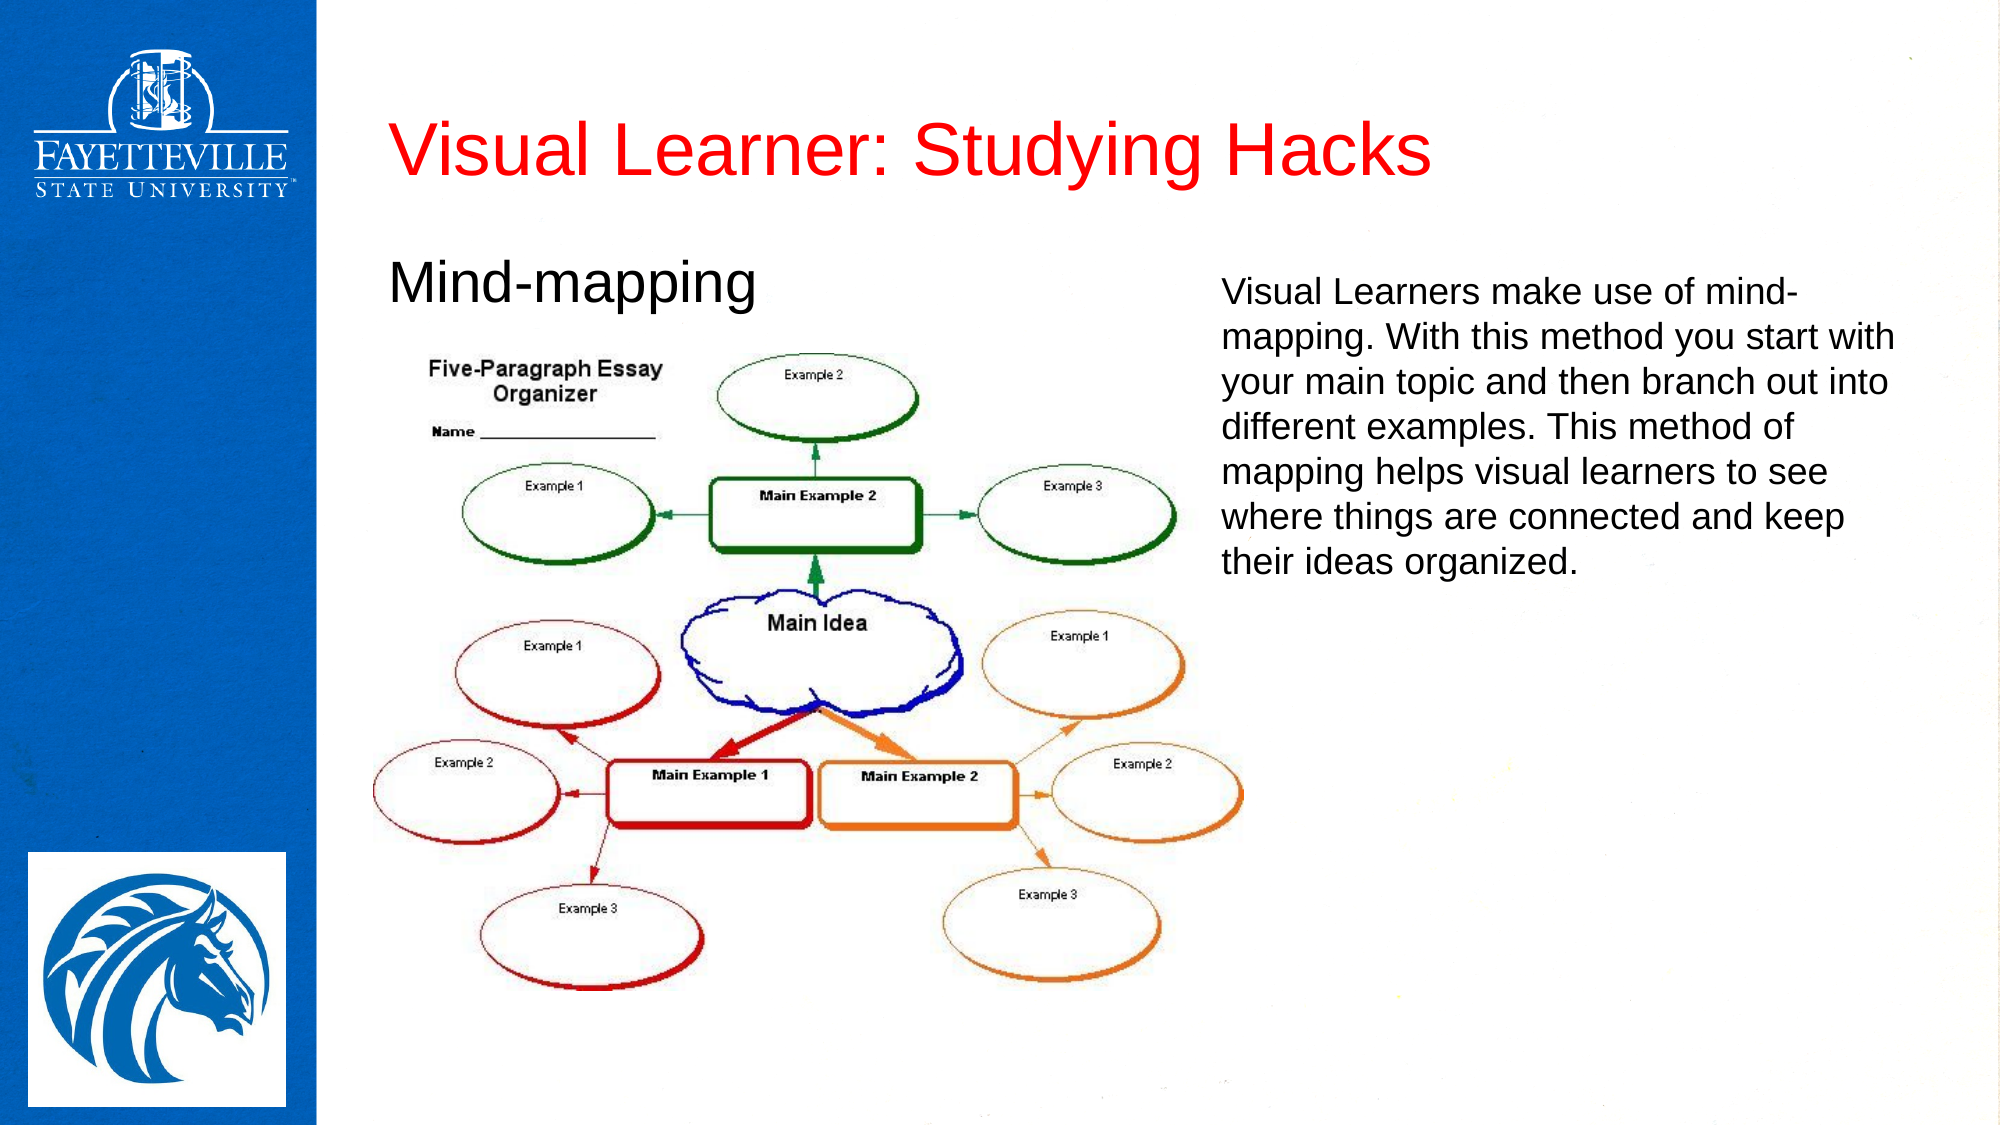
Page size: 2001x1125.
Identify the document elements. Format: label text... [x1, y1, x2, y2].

title Visual Learner: Studying Hacks [373, 42, 1923, 260]
text_box Visual Learners make use of mind-mapping. With this method you start with your main topic and then branch out into different examples. This method of mapping helps visual learners to see where things are connected and keep their ideas organized. [1206, 259, 1923, 590]
picture [0, 0, 2000, 1125]
text_box Mind-mapping [373, 260, 794, 331]
